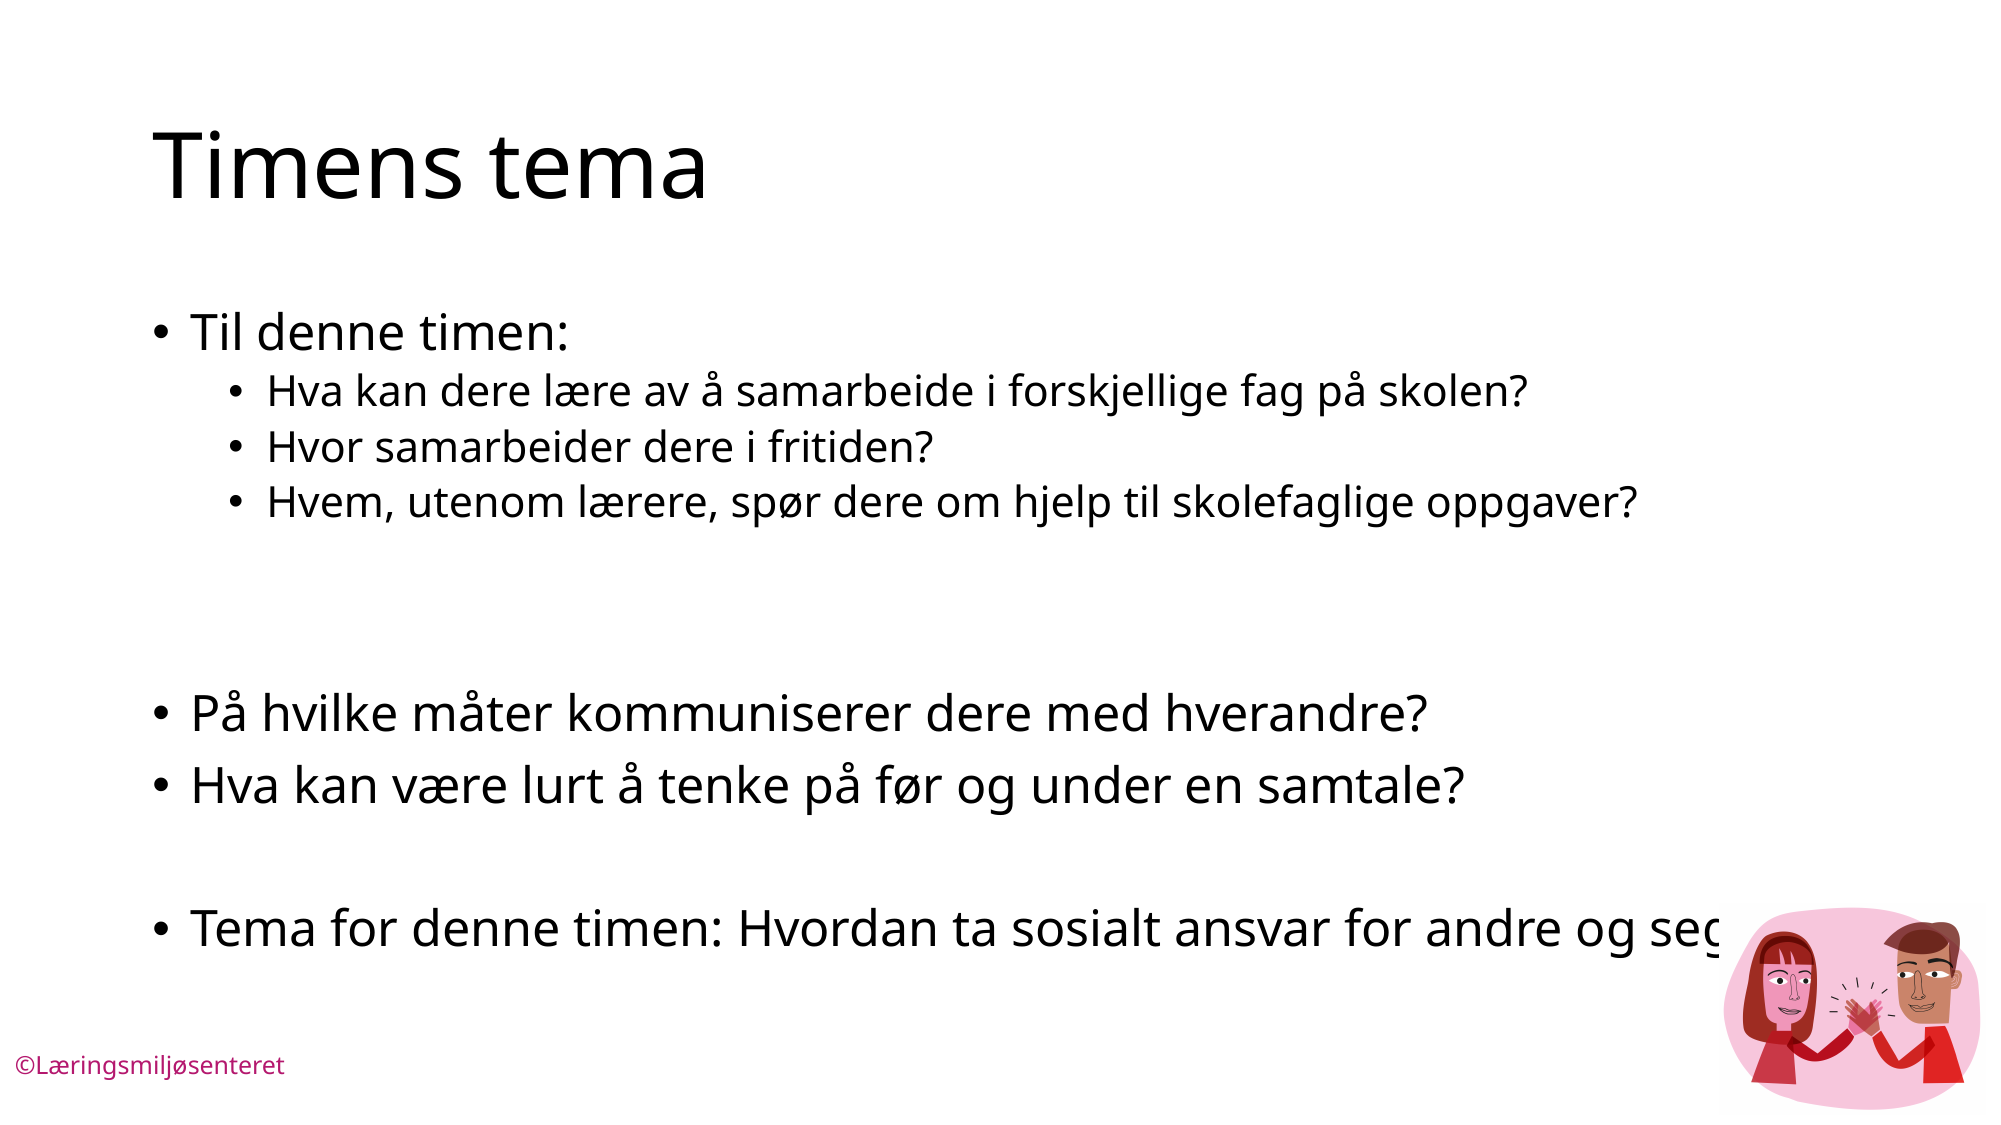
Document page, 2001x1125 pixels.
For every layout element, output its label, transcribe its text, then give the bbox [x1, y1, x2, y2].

text_box ©Læringsmiljøsenteret [0, 1042, 560, 1088]
title Timens tema [137, 59, 1863, 278]
picture [1719, 903, 1986, 1115]
list Til denne timen: Hva kan dere lære av å samarbeide i forskjellige fag på skolen? Hvor samarbeider dere i fritiden? Hvem, utenom lærere, spør dere om hjelp til skolefaglige oppgaver? På hvilke måter kommuniserer dere med hverandre? Hva kan være lurt å tenke på før og under en samtale? Tema for denne timen: Hvordan ta sosialt ansvar for andre og seg selv [137, 299, 1863, 1014]
